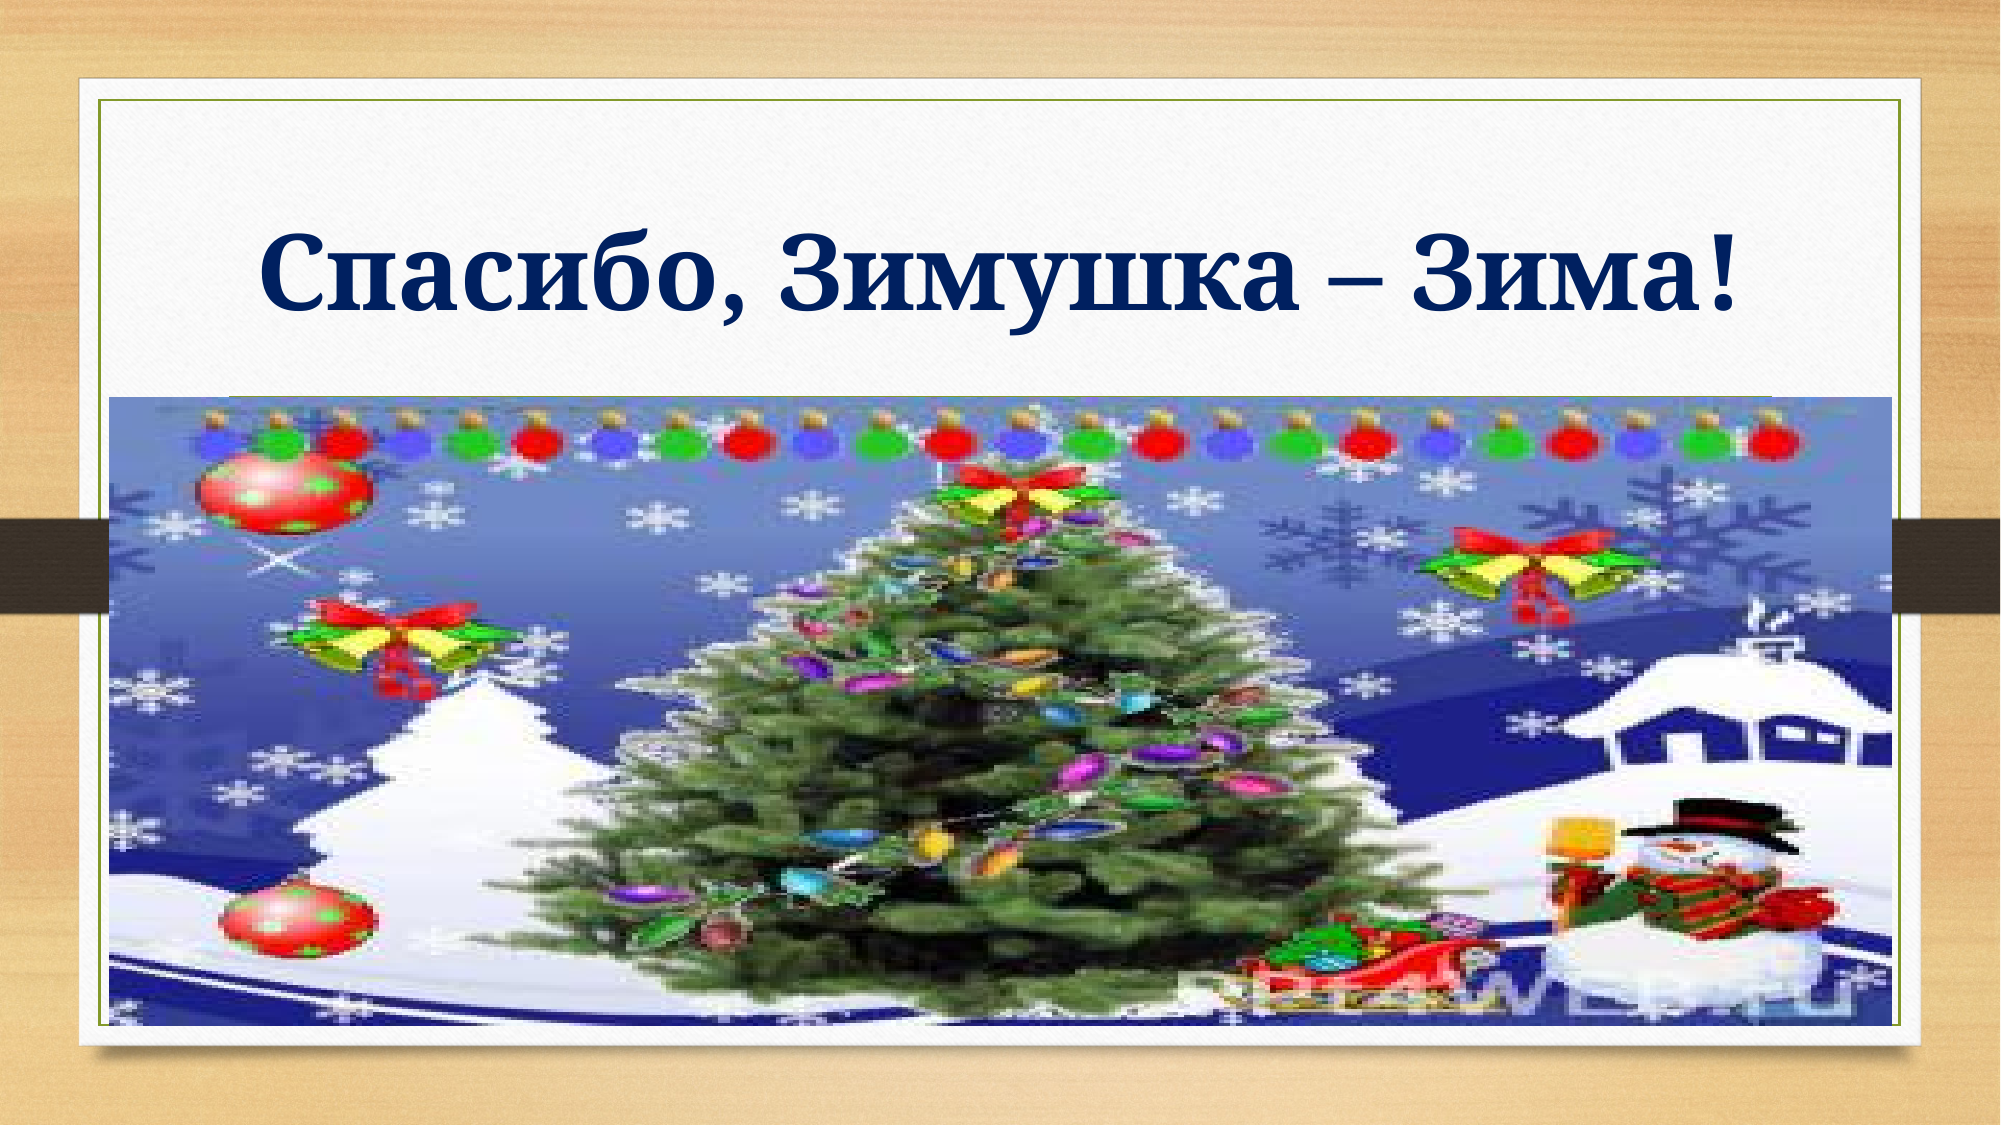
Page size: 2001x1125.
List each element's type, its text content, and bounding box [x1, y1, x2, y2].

title Спасибо, Зимушка – Зима! [212, 161, 1788, 375]
picture [0, 0, 2001, 1125]
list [109, 396, 1892, 1026]
